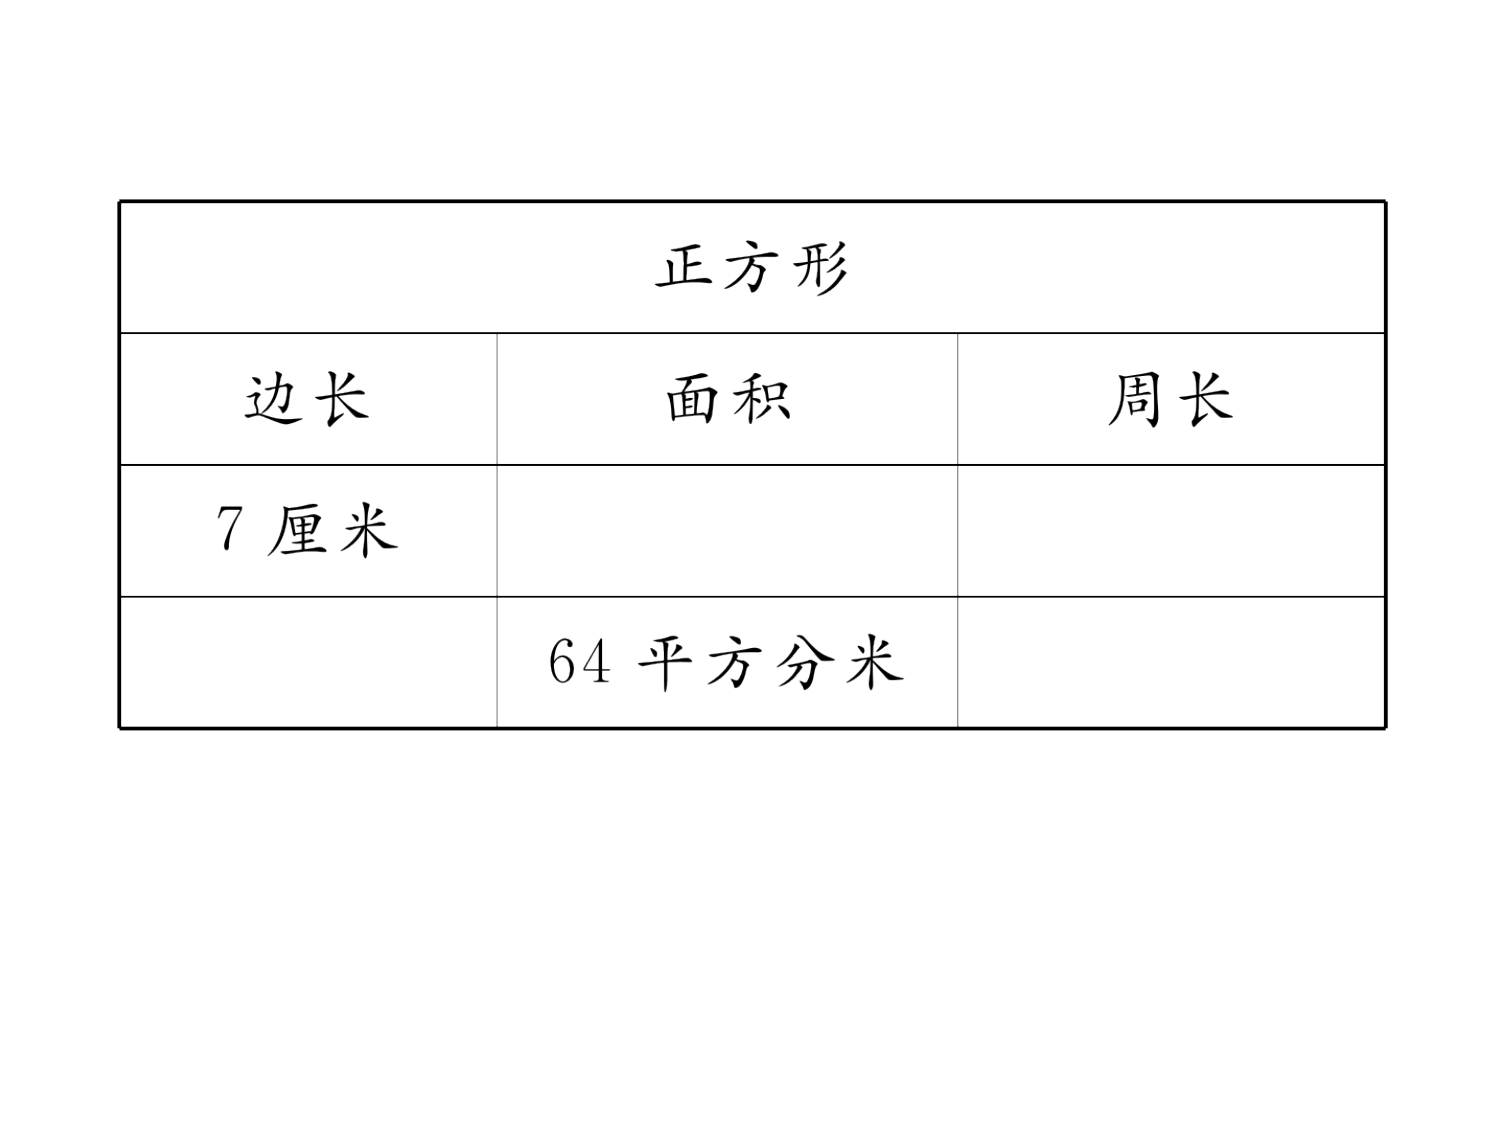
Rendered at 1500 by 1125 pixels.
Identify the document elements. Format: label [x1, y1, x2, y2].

picture [112, 148, 1500, 762]
